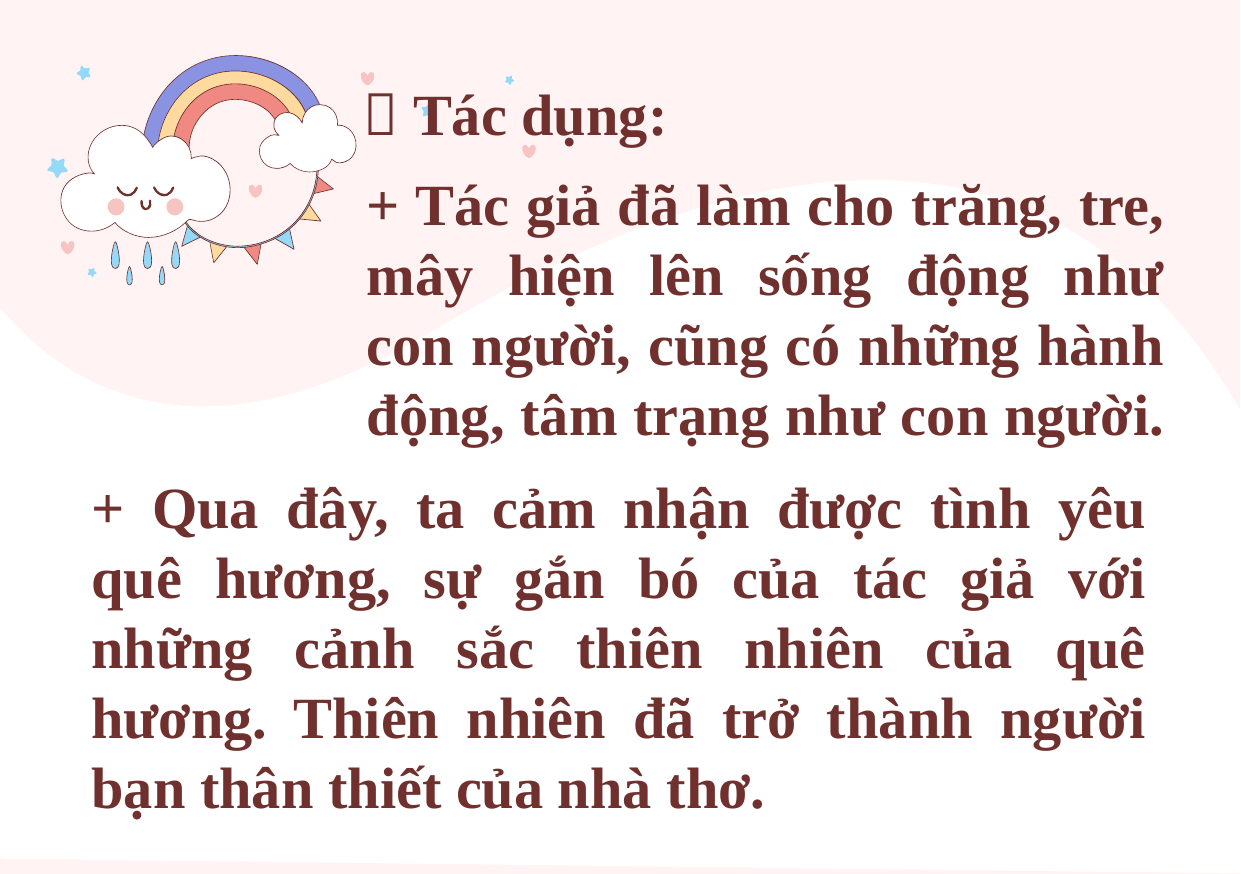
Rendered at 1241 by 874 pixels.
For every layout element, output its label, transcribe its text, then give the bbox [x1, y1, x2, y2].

text_box + Qua đây, ta cảm nhận được tình yêu quê hương, sự gắn bó của tác giả với những cảnh sắc thiên nhiên của quê hương. Thiên nhiên đã trở thành người bạn thân thiết của nhà thơ. [76, 455, 1162, 855]
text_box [46, 54, 537, 286]
text_box + Tác giả đã làm cho trăng, tre, mây hiện lên sống động như con người, cũng có những hành động, tâm trạng như con người. [351, 152, 1180, 471]
title  Tác dụng: [540, 61, 1177, 152]
